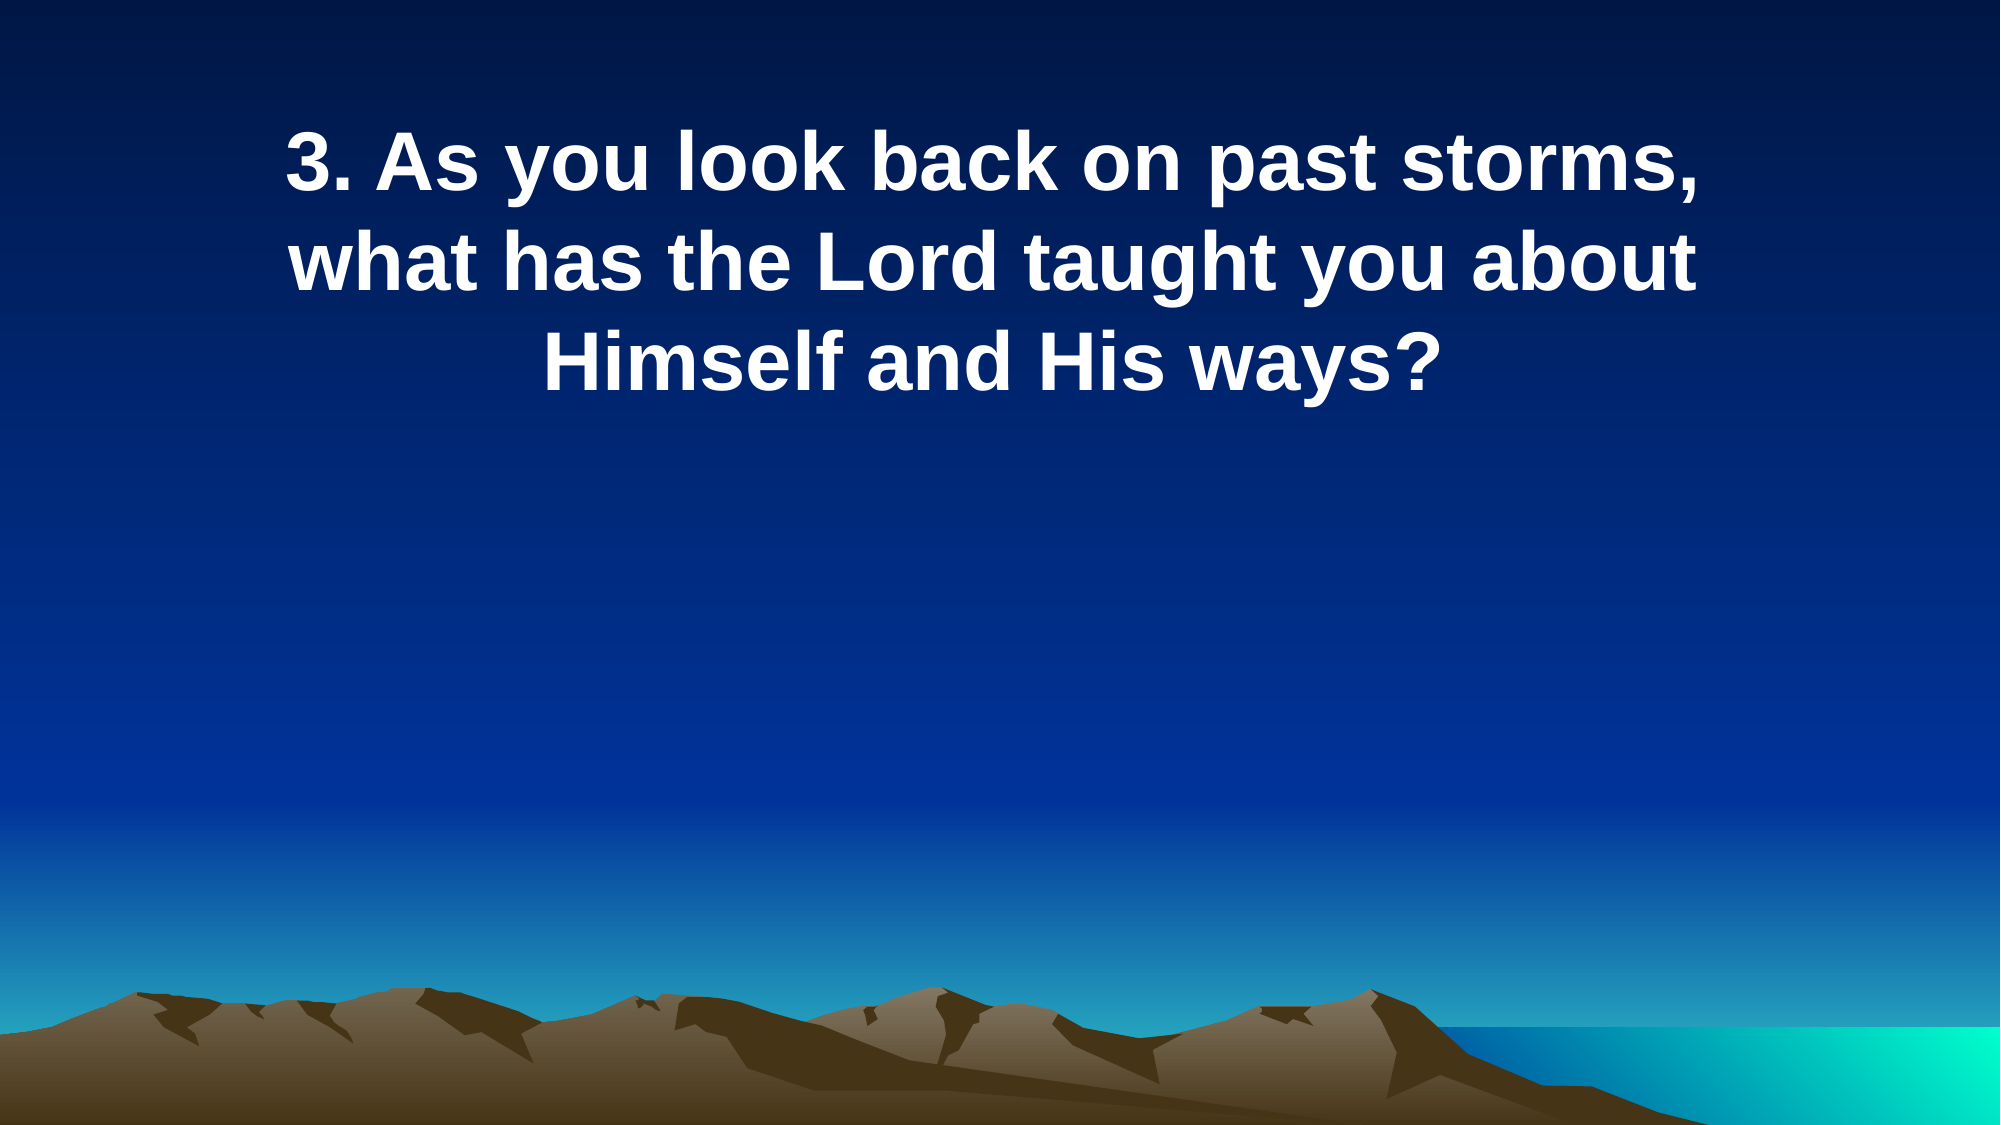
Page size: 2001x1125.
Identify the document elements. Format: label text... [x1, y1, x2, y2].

text_box 3. As you look back on past storms, what has the Lord taught you about Himself and His ways? [262, 0, 1725, 815]
